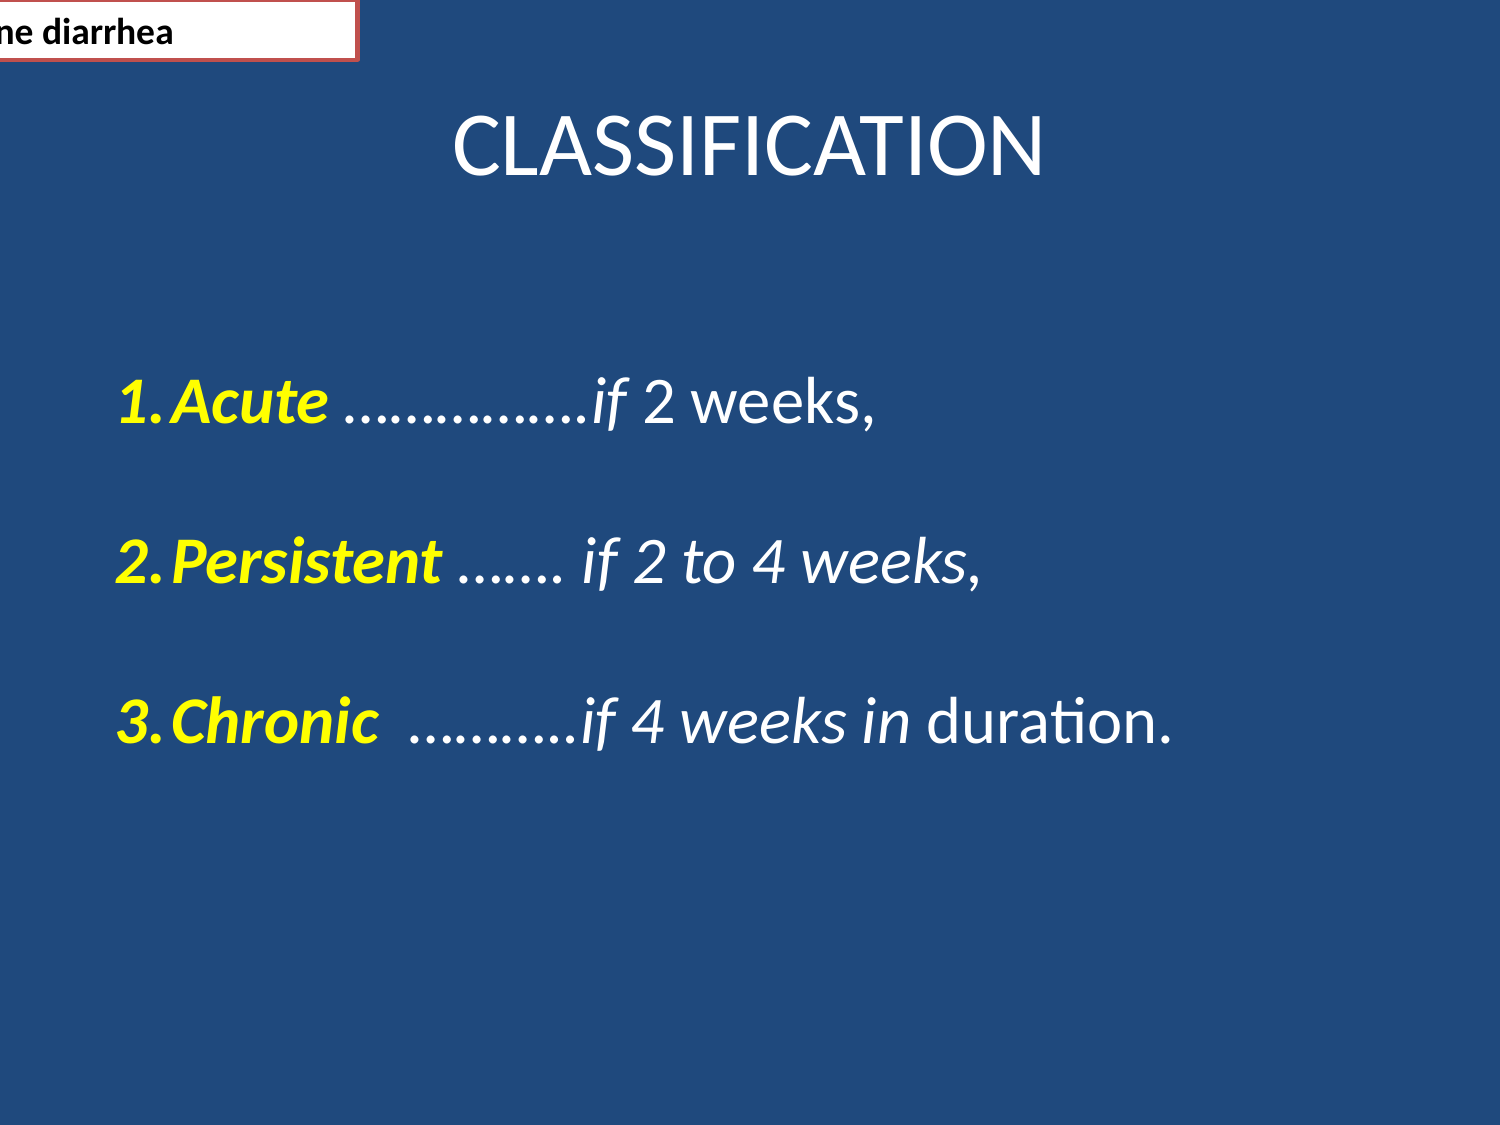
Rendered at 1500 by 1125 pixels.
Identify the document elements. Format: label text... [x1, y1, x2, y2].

text_box Define diarrhea [0, 0, 360, 62]
title CLASSIFICATION [75, 45, 1425, 233]
text_box Acute …………….if 2 weeks, Persistent ……. if 2 to 4 weeks, Chronic ………..if 4 weeks in duration. [100, 259, 1270, 764]
